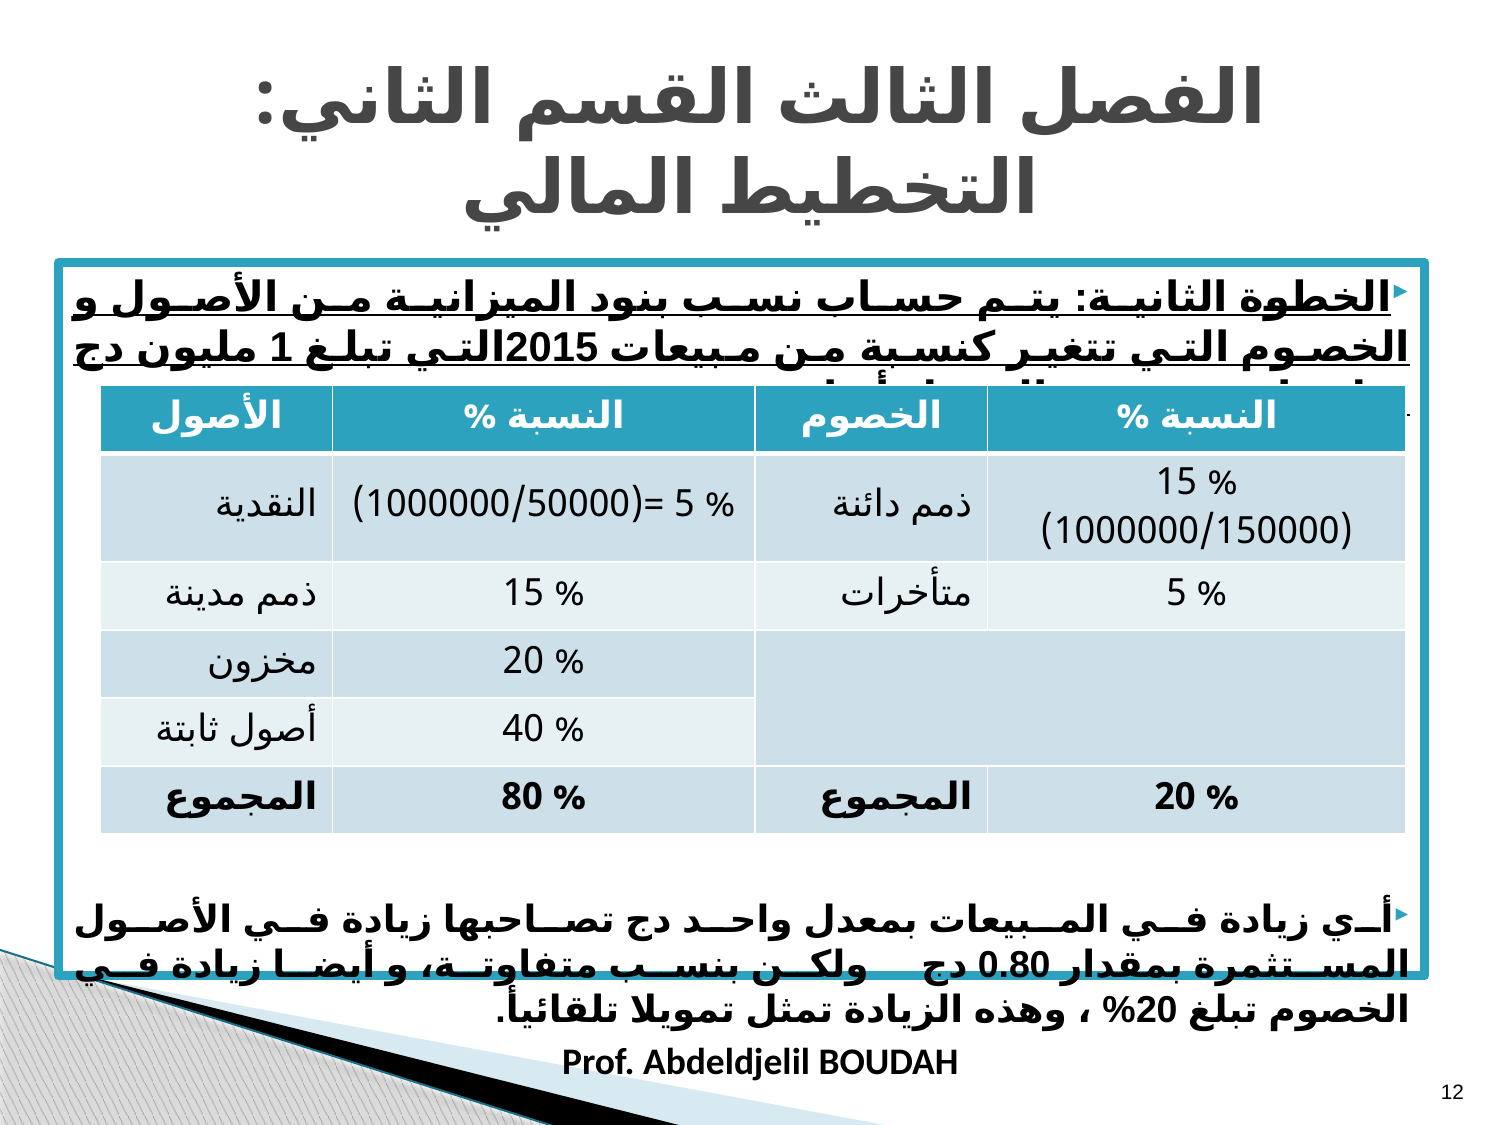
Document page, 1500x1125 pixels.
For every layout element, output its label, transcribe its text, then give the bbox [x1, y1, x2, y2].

table_cell % 5 [988, 563, 1405, 629]
table_cell % 15 (1000000/150000) [988, 456, 1405, 561]
table_header النسبة % [333, 386, 754, 451]
table_cell % 15 [333, 563, 754, 629]
table_cell ذمم دائنة [756, 456, 987, 561]
table_cell % 20 [988, 767, 1405, 833]
table_cell % 40 [333, 699, 754, 765]
table_cell مخزون [101, 631, 332, 697]
table_header الأصول [101, 386, 332, 451]
slide_number 12 [1418, 1051, 1479, 1112]
table_cell [756, 631, 1405, 765]
text_box Prof. Abdeldjelil BOUDAH [468, 1031, 1043, 1125]
table_cell المجموع [756, 767, 987, 833]
table_cell متأخرات [756, 563, 987, 629]
table_cell أصول ثابتة [101, 699, 332, 765]
list الخطوة الثانية: يتم حساب نسب بنود الميزانية من الأصول و الخصوم التي تتغير كنسبة من مبيعات 2015التي تبلغ 1 مليون دج مثل ما هو موضح بالجدول أدناه، أي زيادة في المبيعات بمعدل واحد دج تصاحبها زيادة في الأصول المستثمرة بمقدار 0.80 دج ولكن بنسب متفاوتة، و أيضا زيادة في الخصوم تبلغ 20% ، وهذه الزيادة تمثل تمويلا تلقائيأ. [54, 258, 1429, 980]
table_header الخصوم [756, 386, 987, 451]
table_cell % 80 [333, 767, 754, 833]
table_cell ذمم مدينة [101, 563, 332, 629]
table_cell المجموع [101, 767, 332, 833]
title الفصل الثالث القسم الثاني: التخطيط المالي [75, 45, 1425, 233]
table_cell % 20 [333, 631, 754, 697]
table_header النسبة % [988, 386, 1405, 451]
table_cell النقدية [101, 456, 332, 561]
table_cell % 5 =(1000000/50000) [333, 456, 754, 561]
